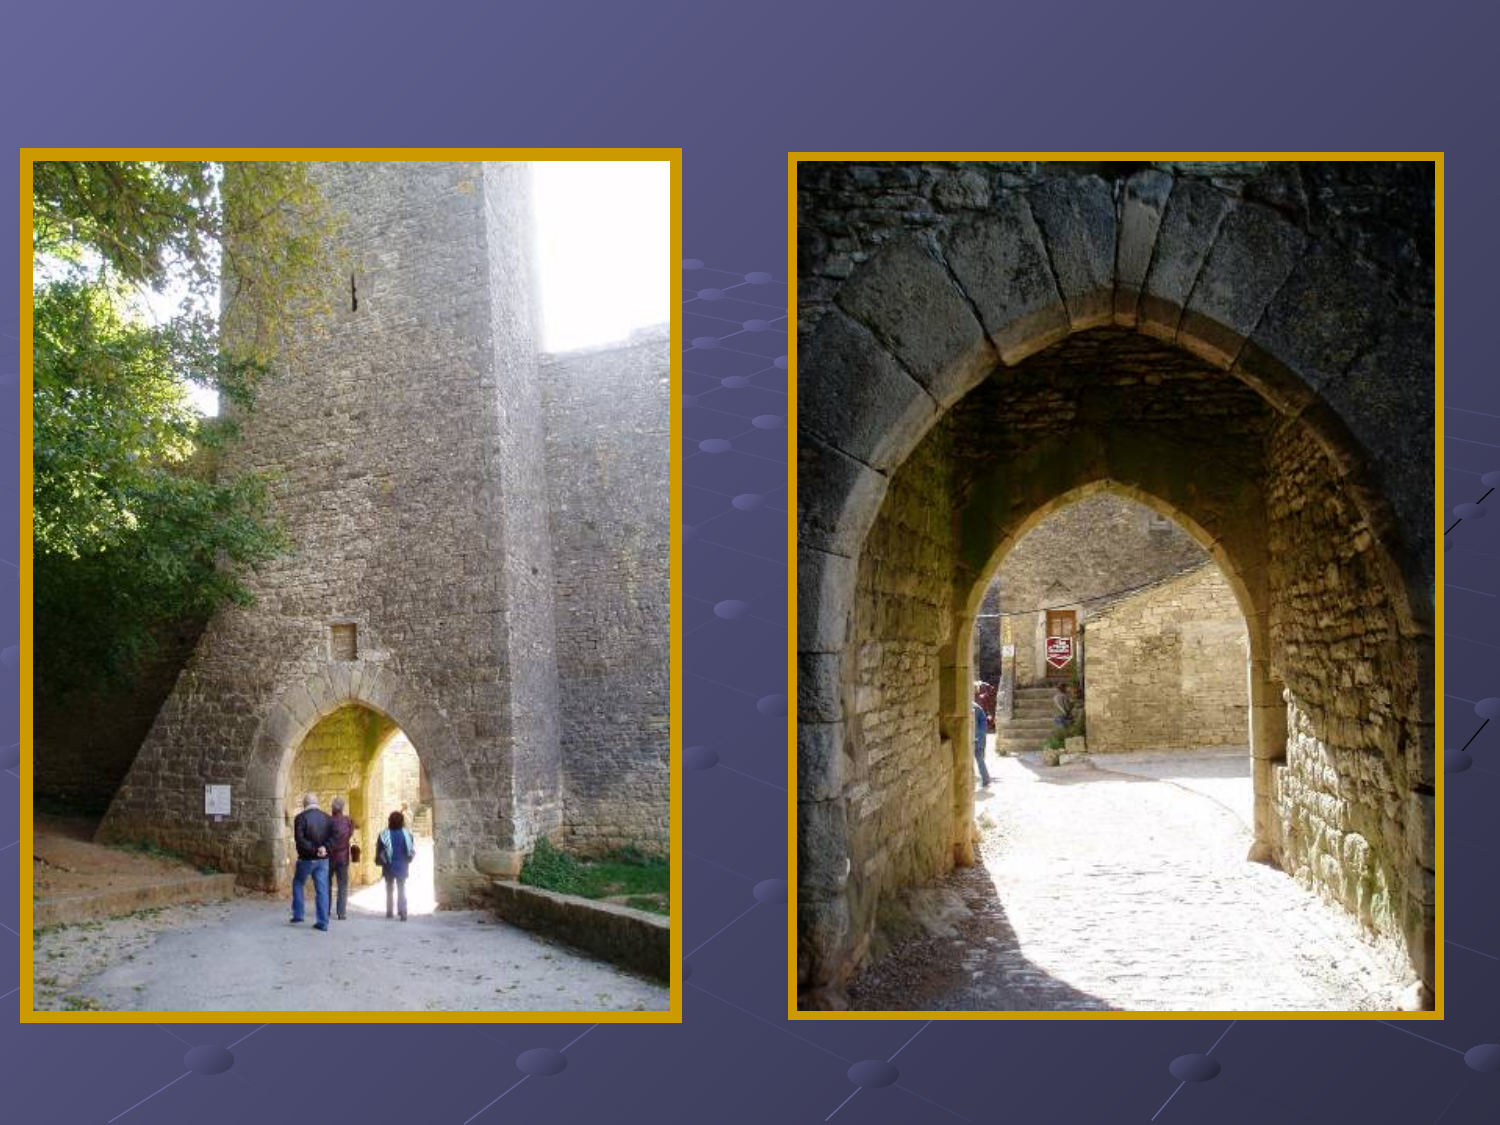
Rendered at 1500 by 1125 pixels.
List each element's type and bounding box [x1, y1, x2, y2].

list [797, 160, 1435, 1011]
list [32, 160, 671, 1011]
